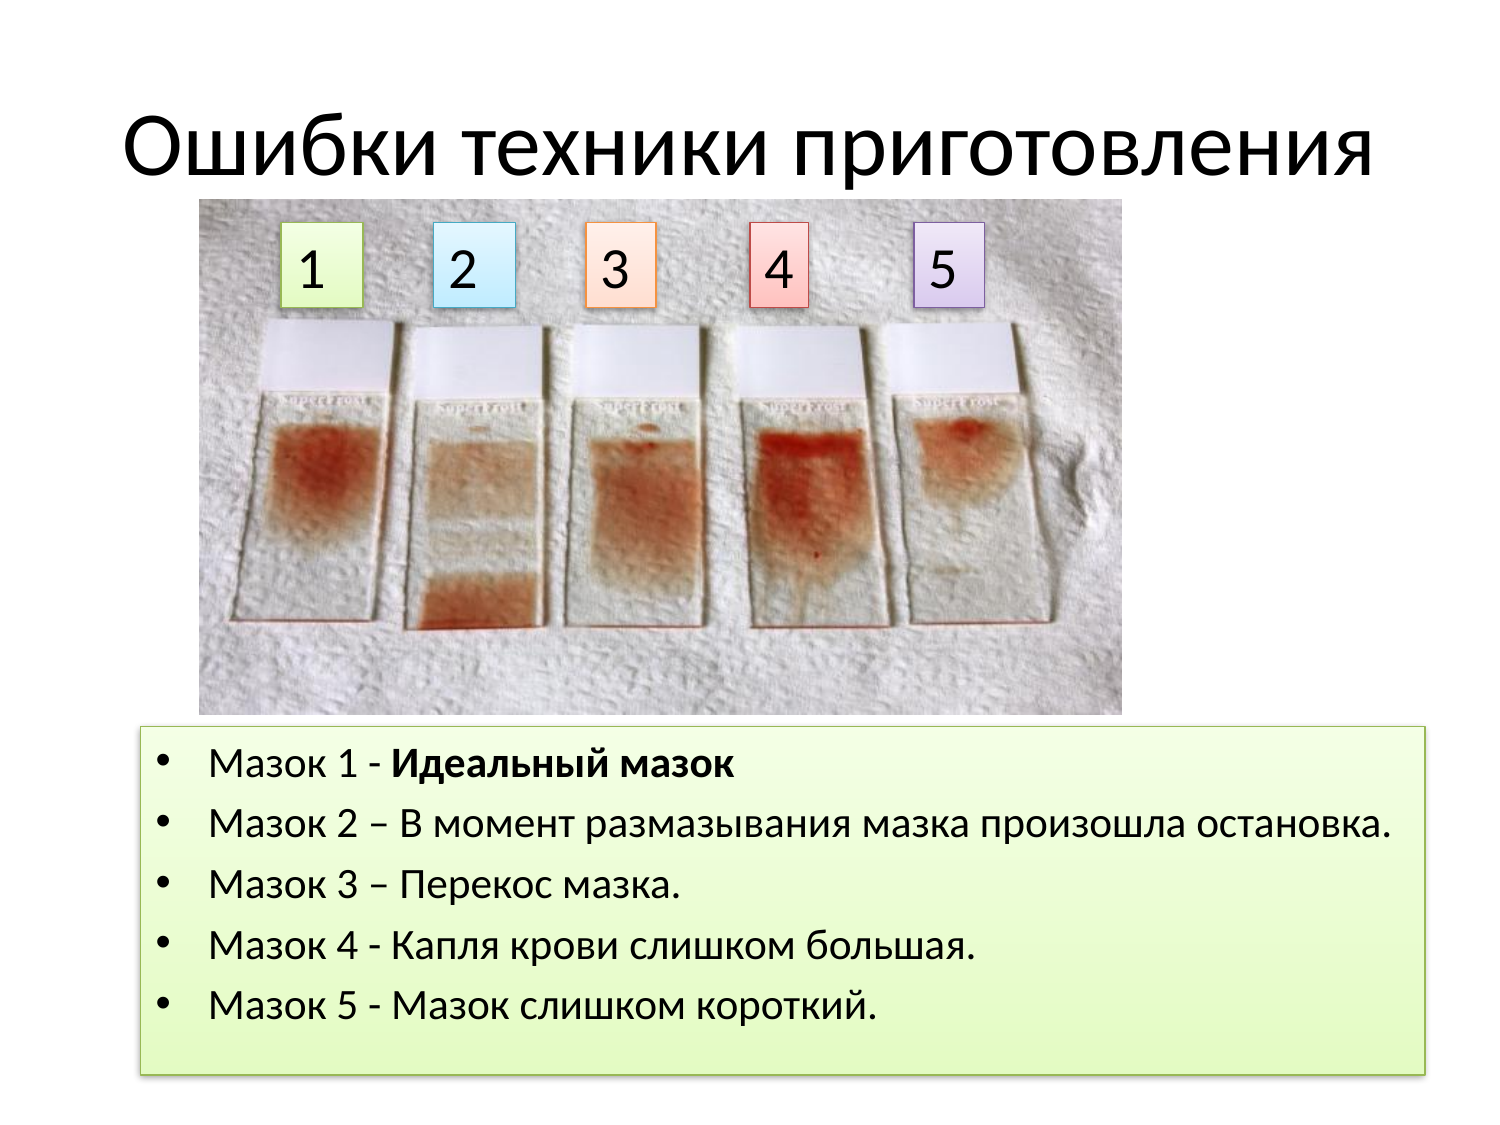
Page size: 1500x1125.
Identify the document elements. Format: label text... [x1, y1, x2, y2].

picture [199, 198, 1122, 716]
title Ошибки техники приготовления [75, 45, 1425, 233]
list Мазок 1 - Идеальный мазок Мазок 2 – В момент размазывания мазка произошла остановка. Мазок 3 – Перекос мазка. Мазок 4 - Капля крови слишком большая. Мазок 5 - Мазок слишком короткий. [140, 726, 1426, 1076]
